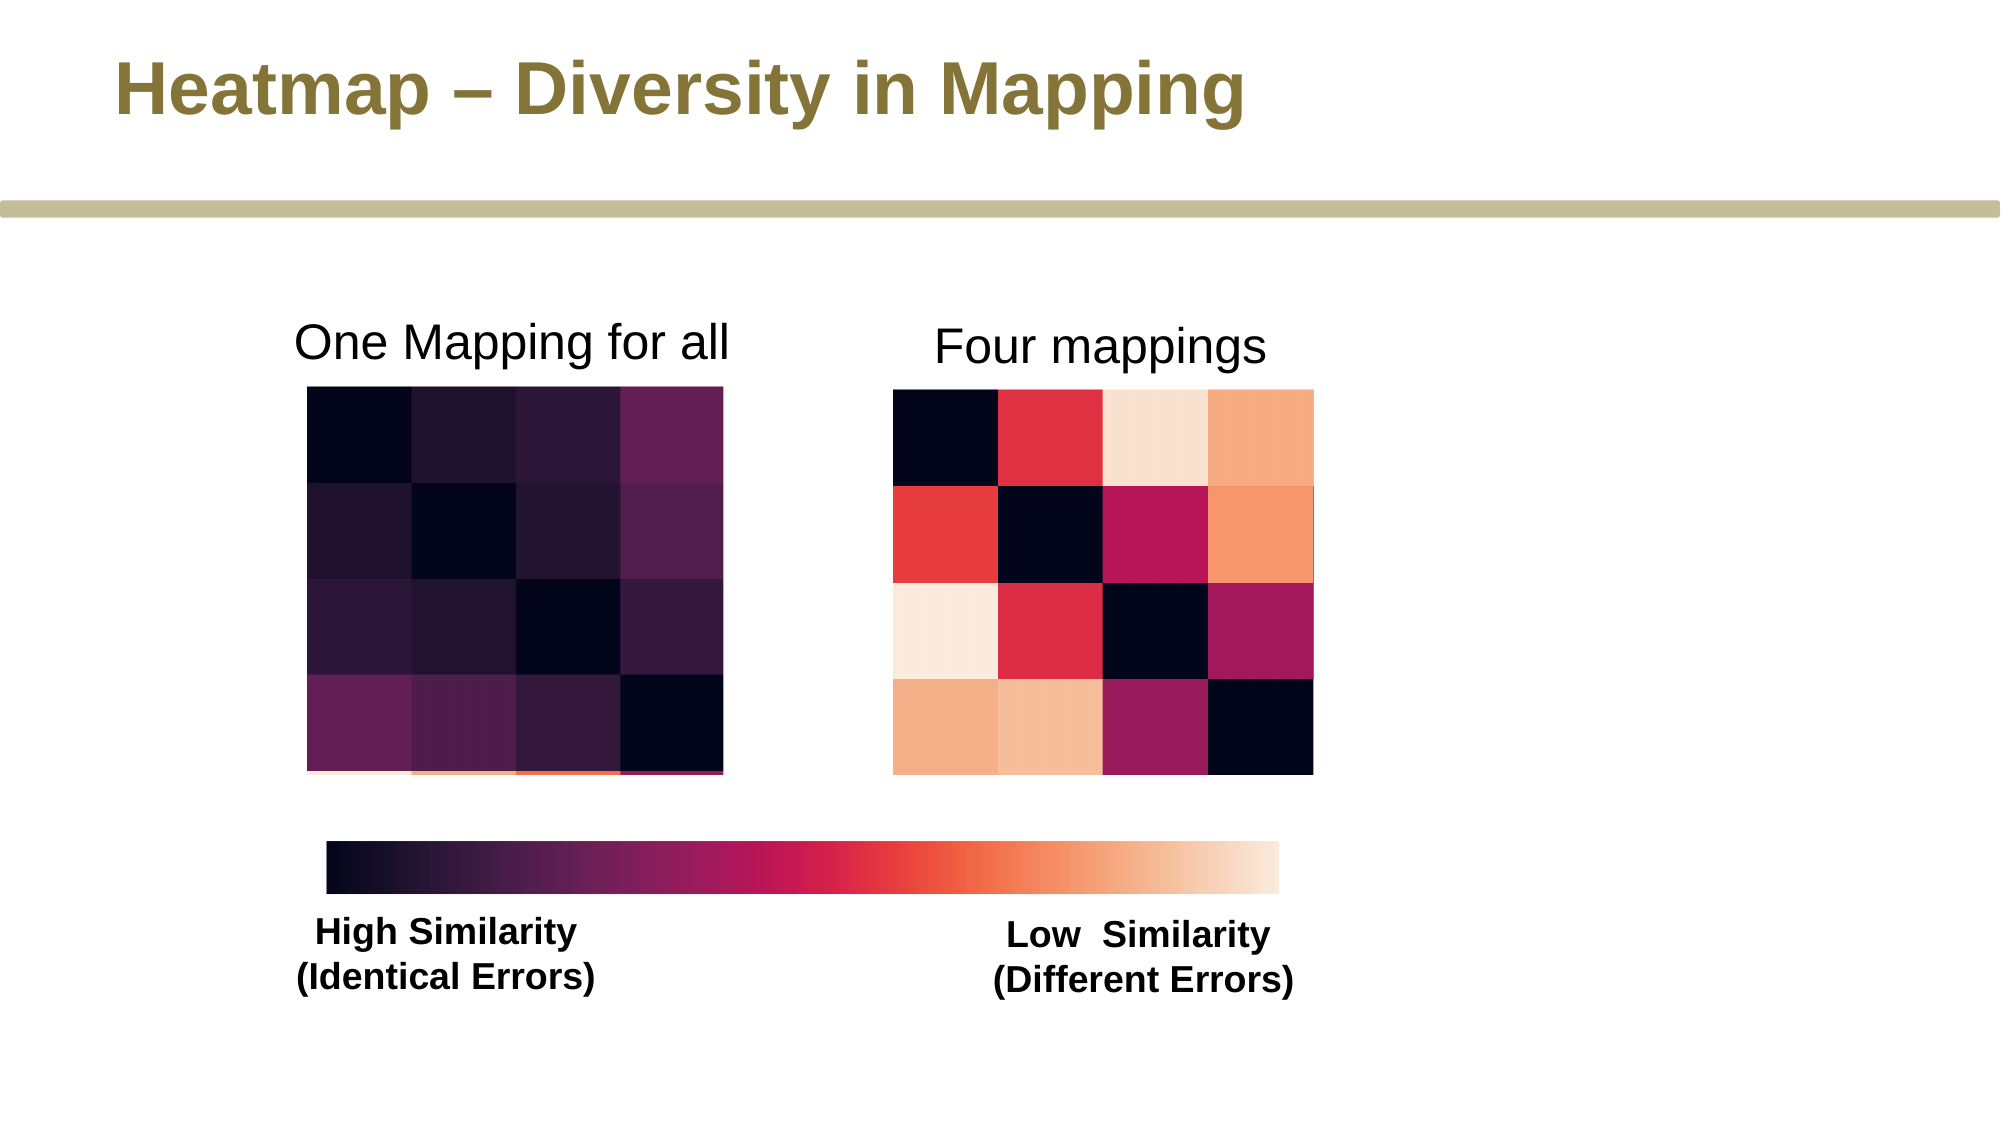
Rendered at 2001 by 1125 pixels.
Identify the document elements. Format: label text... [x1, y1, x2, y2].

title Heatmap – Diversity in Mapping [99, 32, 1434, 220]
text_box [183, 800, 1312, 1055]
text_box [276, 302, 1315, 775]
